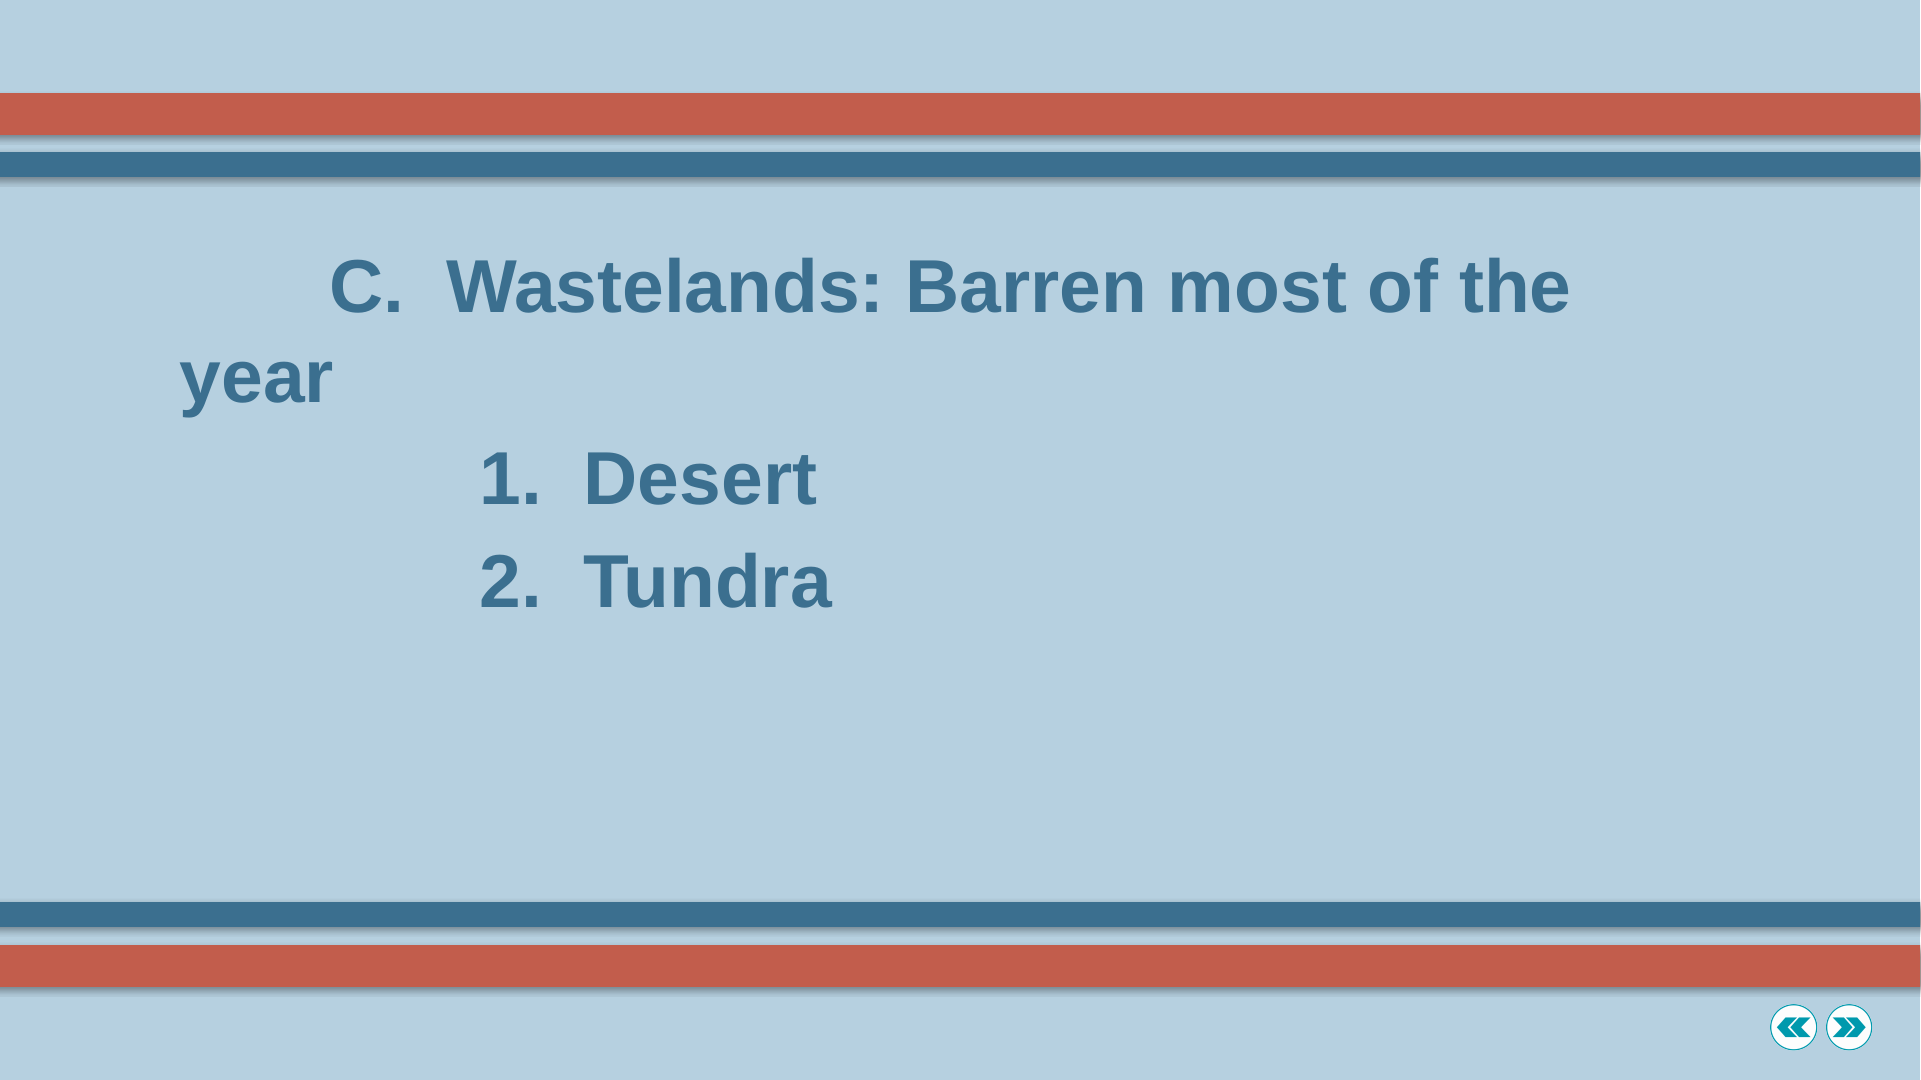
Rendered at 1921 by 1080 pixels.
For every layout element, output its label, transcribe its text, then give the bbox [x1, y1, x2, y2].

picture [1824, 1002, 1874, 1052]
text_box C. Wastelands: Barren most of the year 1. Desert 2. Tundra [164, 229, 1755, 630]
picture [1768, 1002, 1819, 1052]
